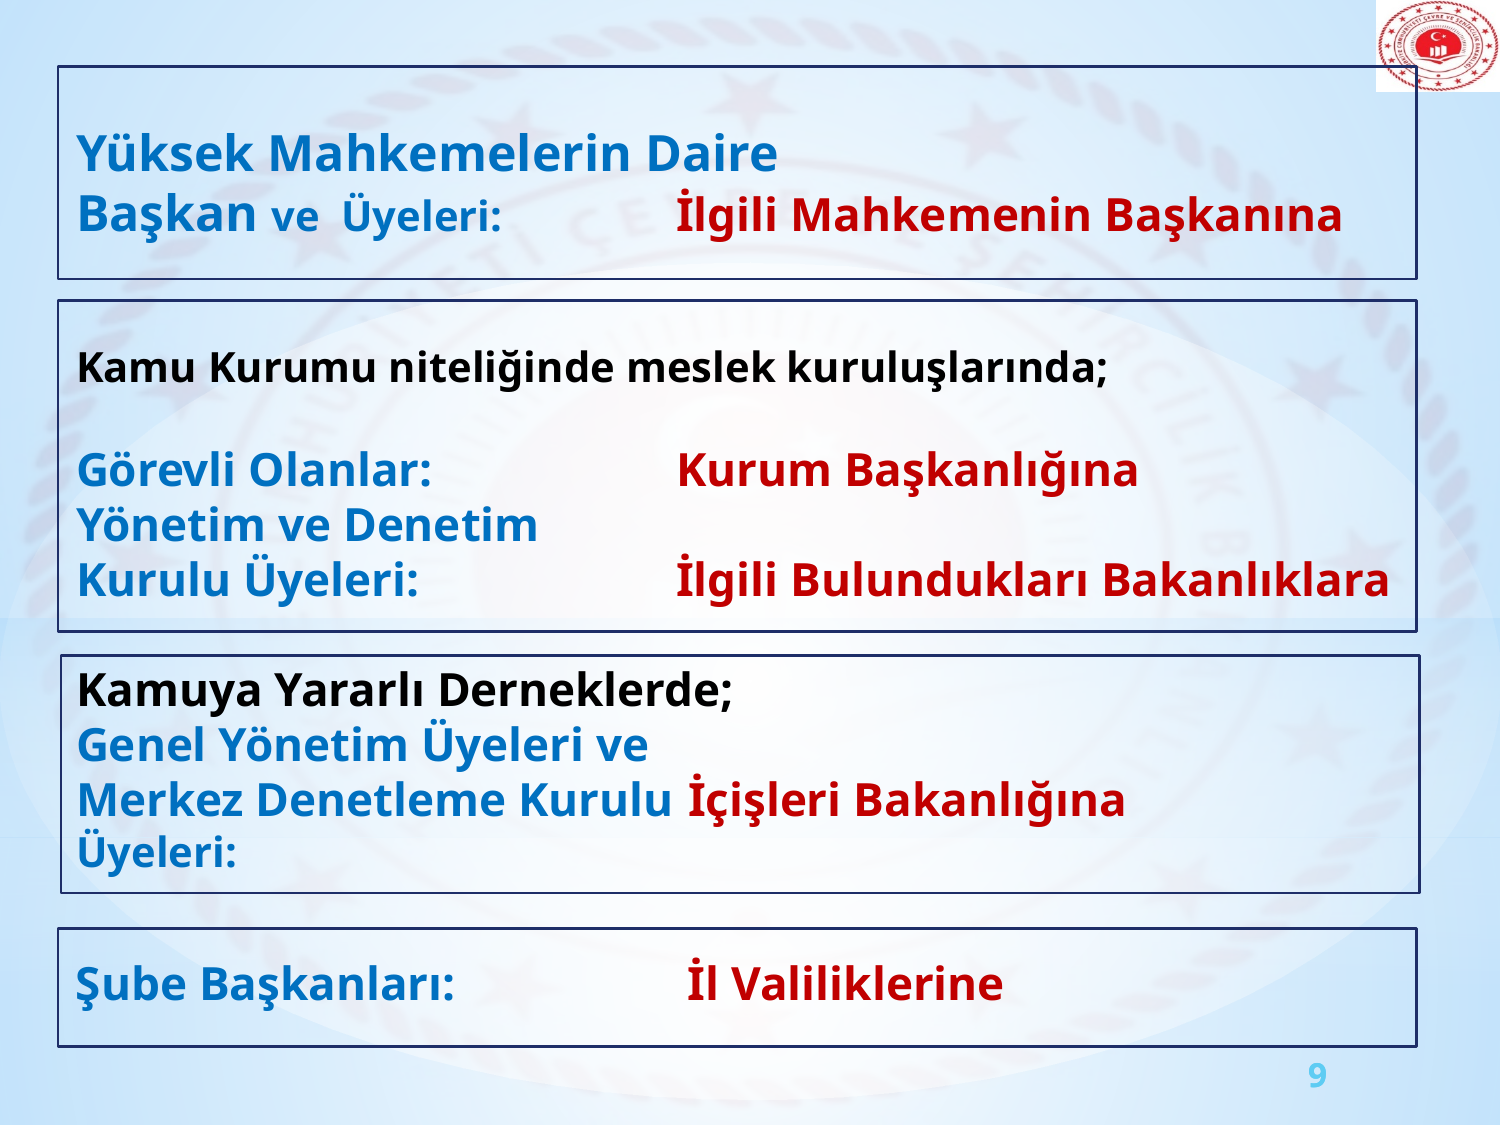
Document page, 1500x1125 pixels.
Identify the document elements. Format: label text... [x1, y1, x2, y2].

text_box [57, 299, 1418, 633]
text_box [57, 927, 1418, 1048]
text_box Yüksek Mahkemelerin Daire Başkan ve Üyeleri: İlgili Mahkemenin Başkanına Kamu Kurumu niteliğinde meslek kuruluşlarında; Görevli Olanlar: Kurum Başkanlığına Yönetim ve Denetim Kurulu Üyeleri: İlgili Bulundukları Bakanlıklara Kamuya Yararlı Derneklerde; Genel Yönetim Üyeleri ve Merkez Denetleme Kurulu İçişleri Bakanlığına Üyeleri: [61, 113, 1479, 984]
picture [1375, 0, 1500, 92]
text_box [57, 65, 1418, 280]
text_box [60, 654, 1421, 894]
text_box Şube Başkanları: İl Valiliklerine [61, 947, 1401, 1018]
